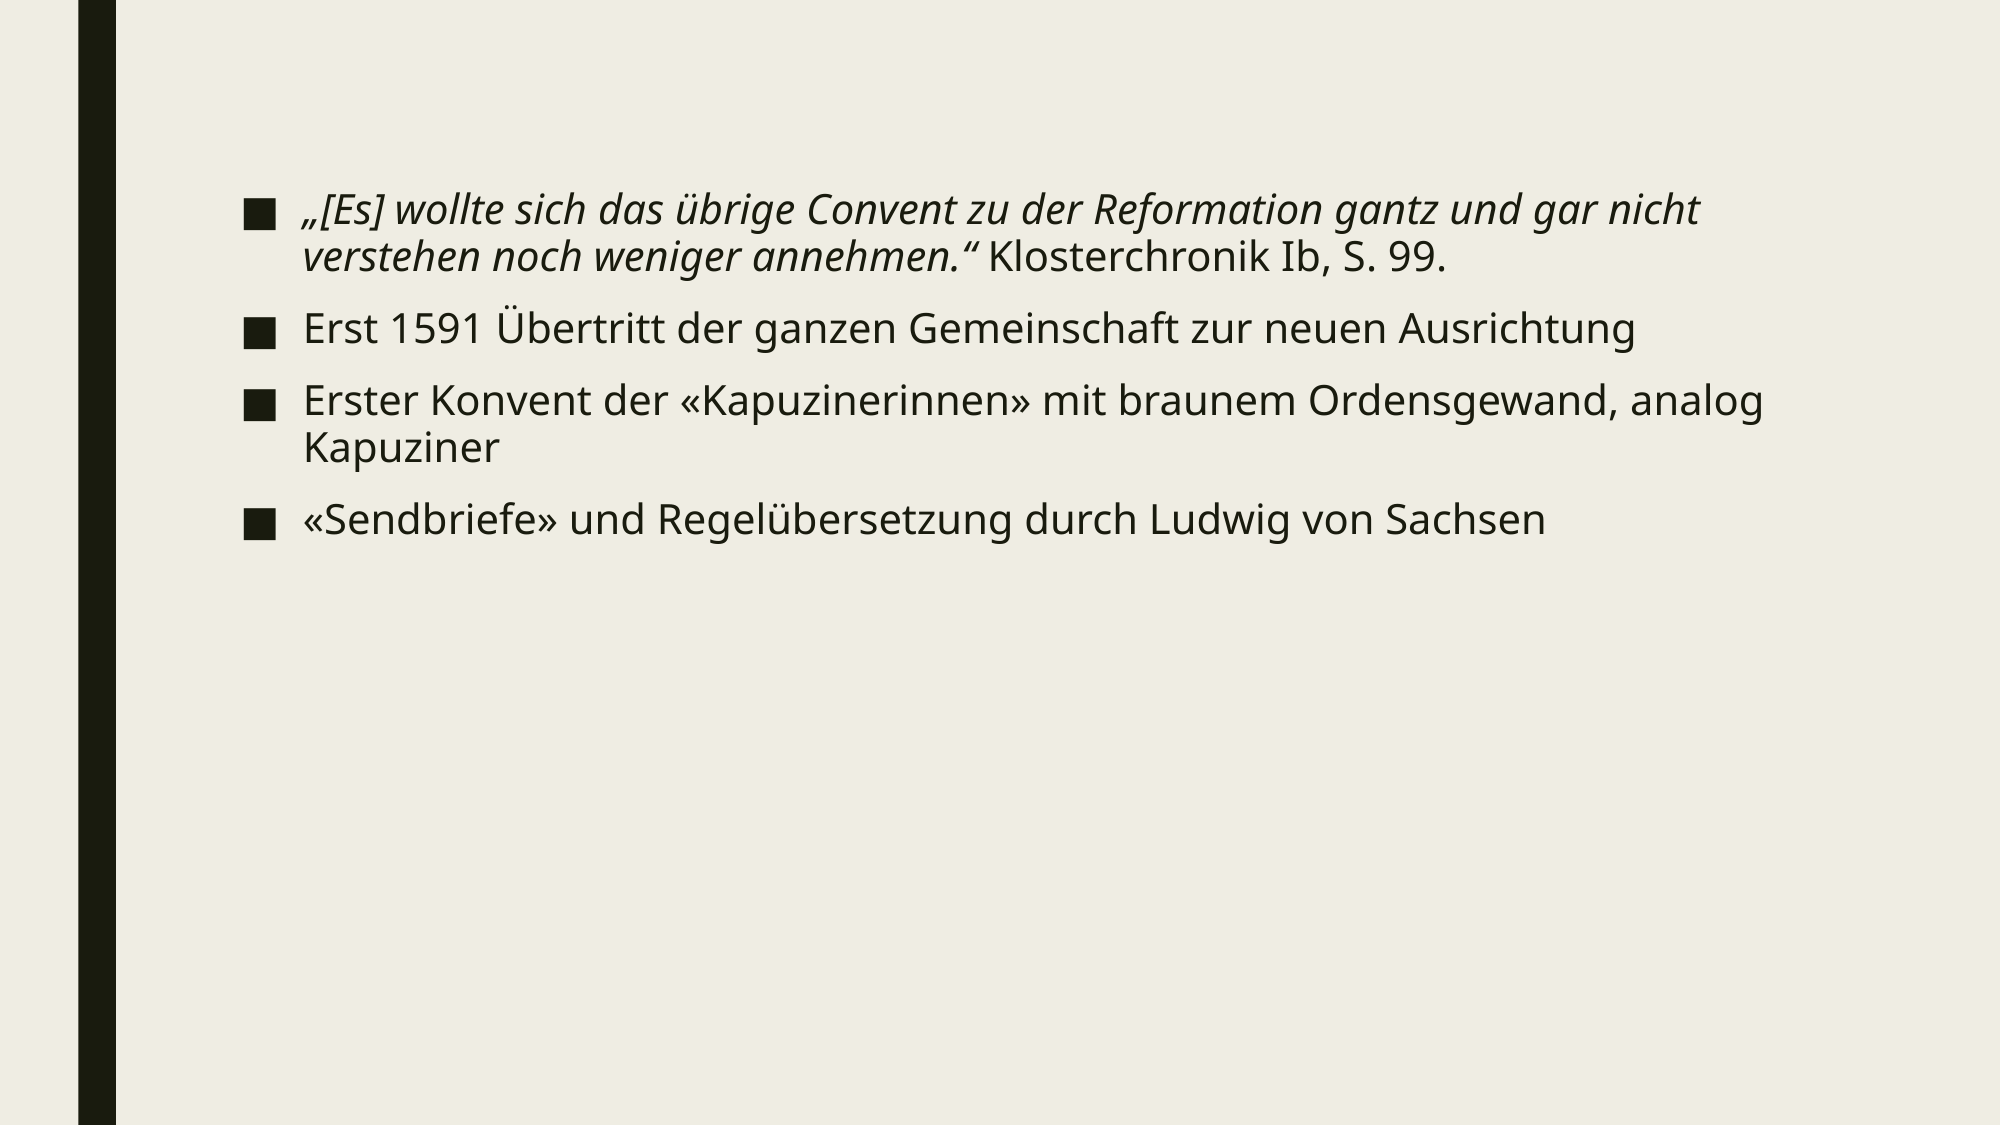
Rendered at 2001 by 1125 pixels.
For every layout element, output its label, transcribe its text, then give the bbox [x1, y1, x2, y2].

list „[Es] wollte sich das übrige Convent zu der Reformation gantz und gar nicht verstehen noch weniger annehmen.“ Klosterchronik Ib, S. 99. Erst 1591 Übertritt der ganzen Gemeinschaft zur neuen Ausrichtung Erster Konvent der «Kapuzinerinnen» mit braunem Ordensgewand, analog Kapuziner «Sendbriefe» und Regelübersetzung durch Ludwig von Sachsen [225, 179, 1800, 963]
